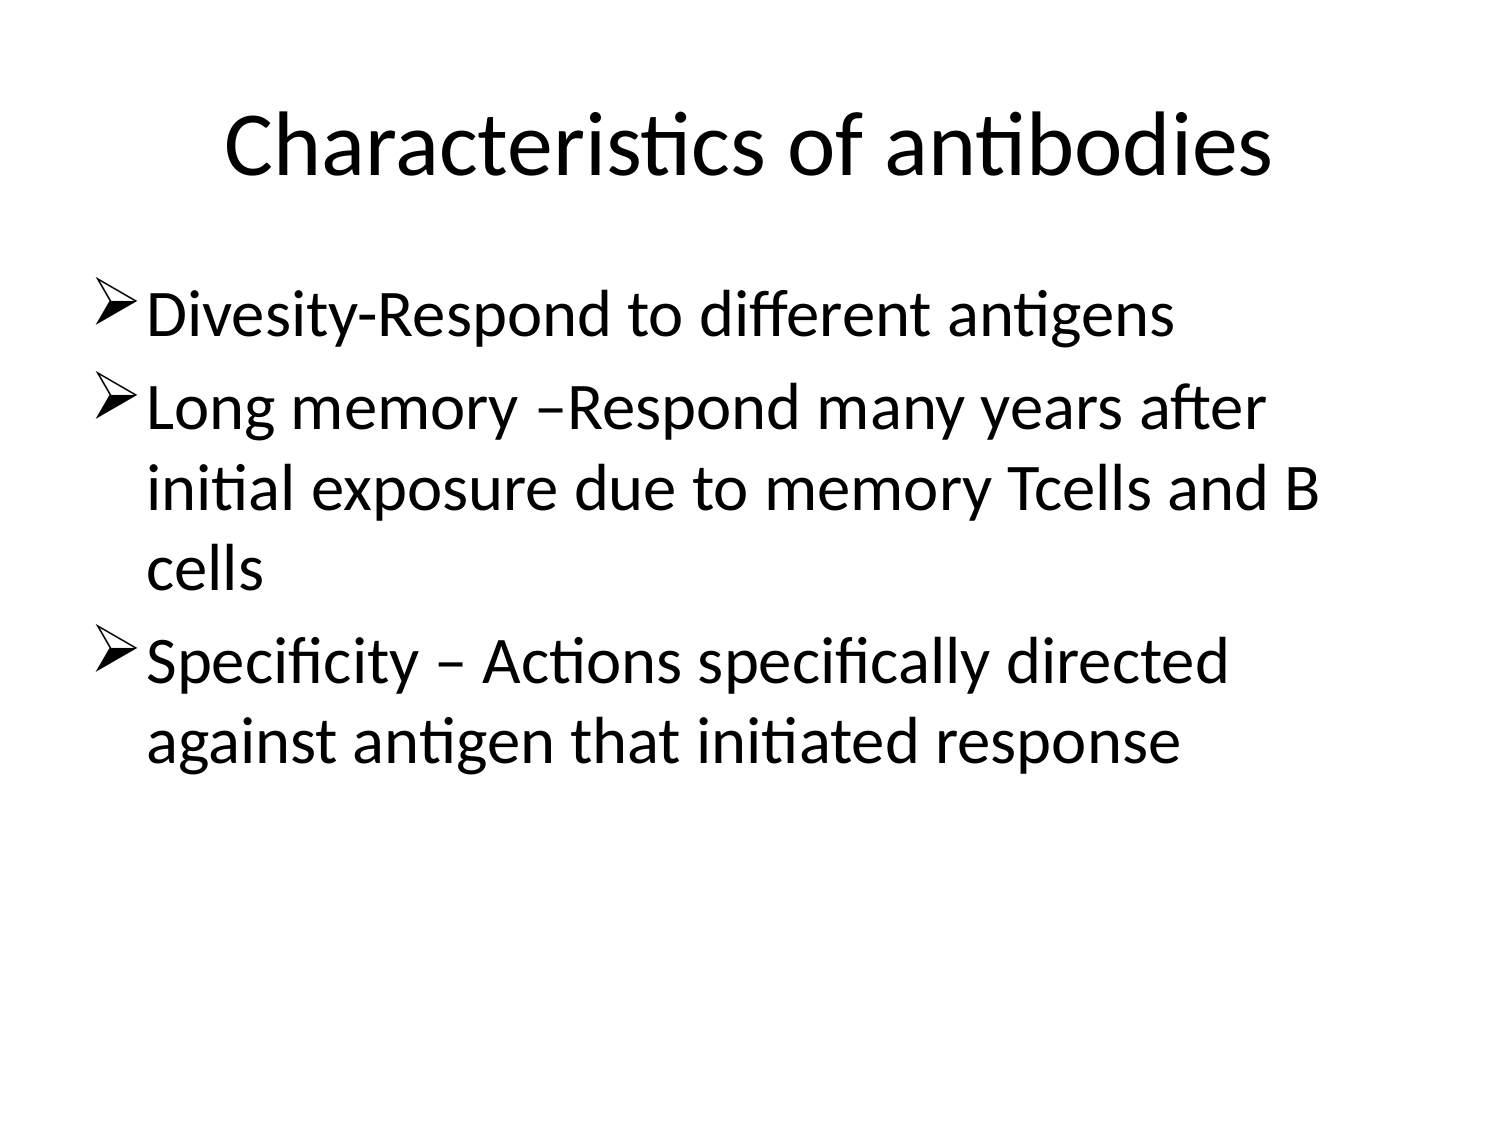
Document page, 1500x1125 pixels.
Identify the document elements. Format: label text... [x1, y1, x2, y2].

list Divesity-Respond to different antigens Long memory –Respond many years after initial exposure due to memory Tcells and B cells Specificity – Actions specifically directed against antigen that initiated response [75, 262, 1425, 1005]
title Characteristics of antibodies [75, 45, 1425, 233]
